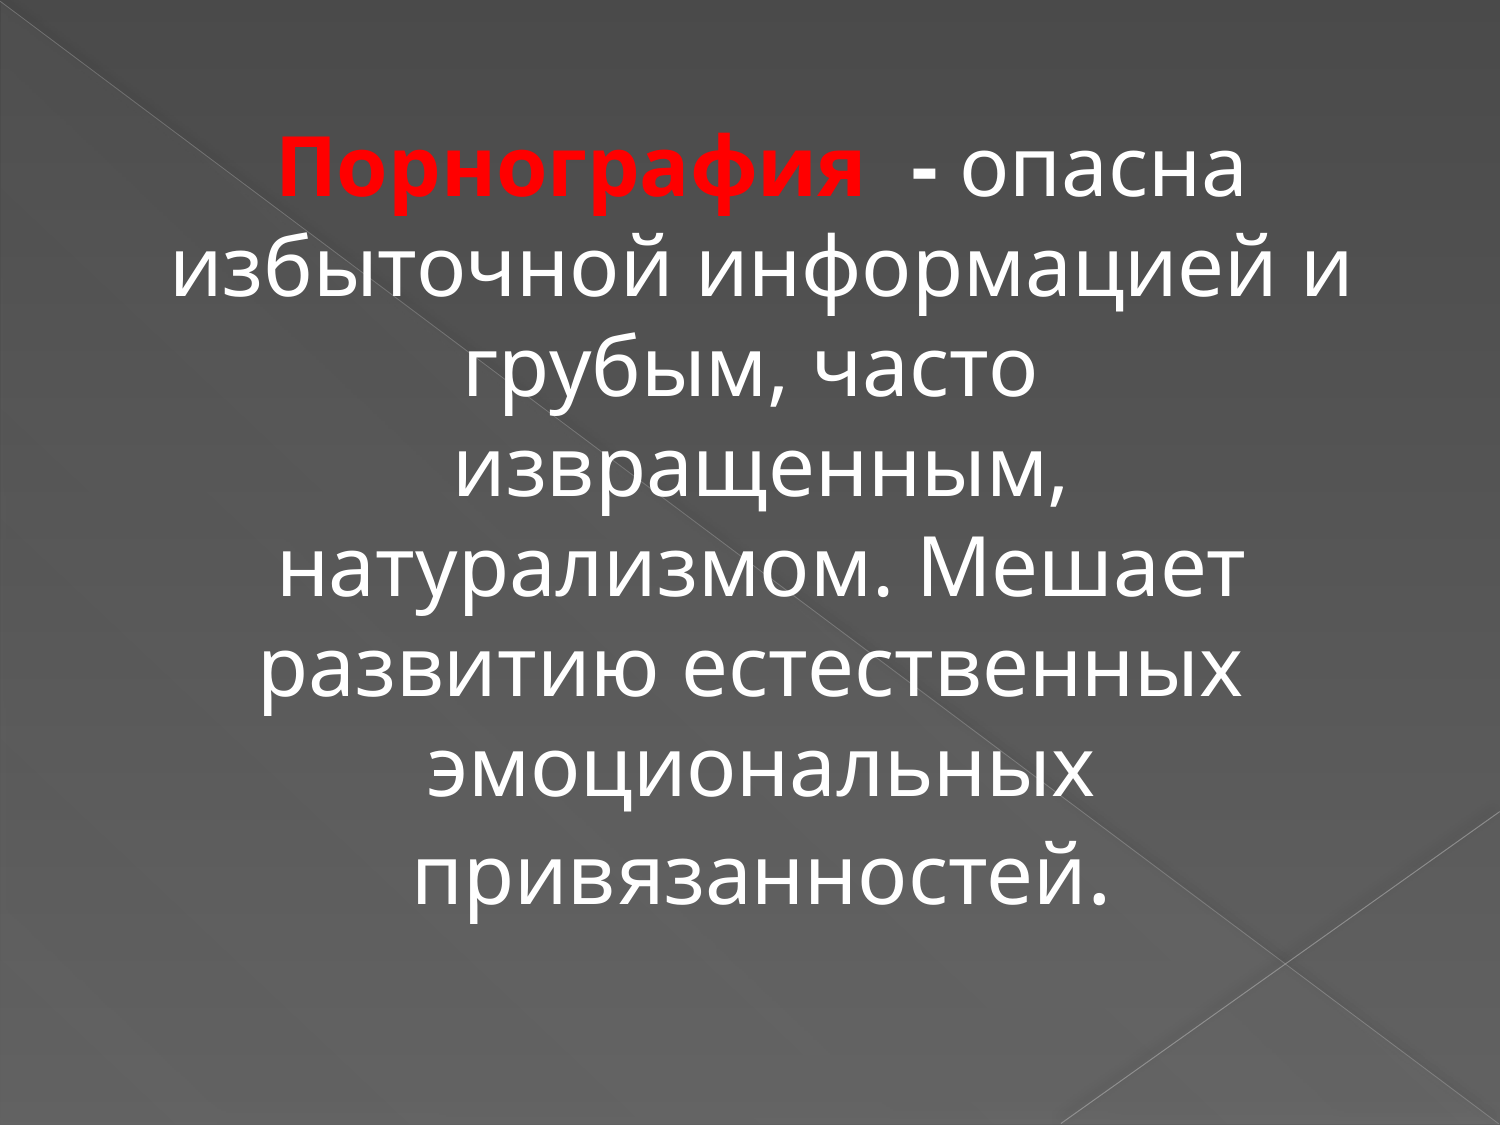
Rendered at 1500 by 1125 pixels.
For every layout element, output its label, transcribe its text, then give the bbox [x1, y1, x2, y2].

text_box Порнография - опасна избыточной информацией и грубым, часто извращенным, натурализмом. Мешает развитию естественных эмоциональных привязанностей. [152, 105, 1372, 931]
